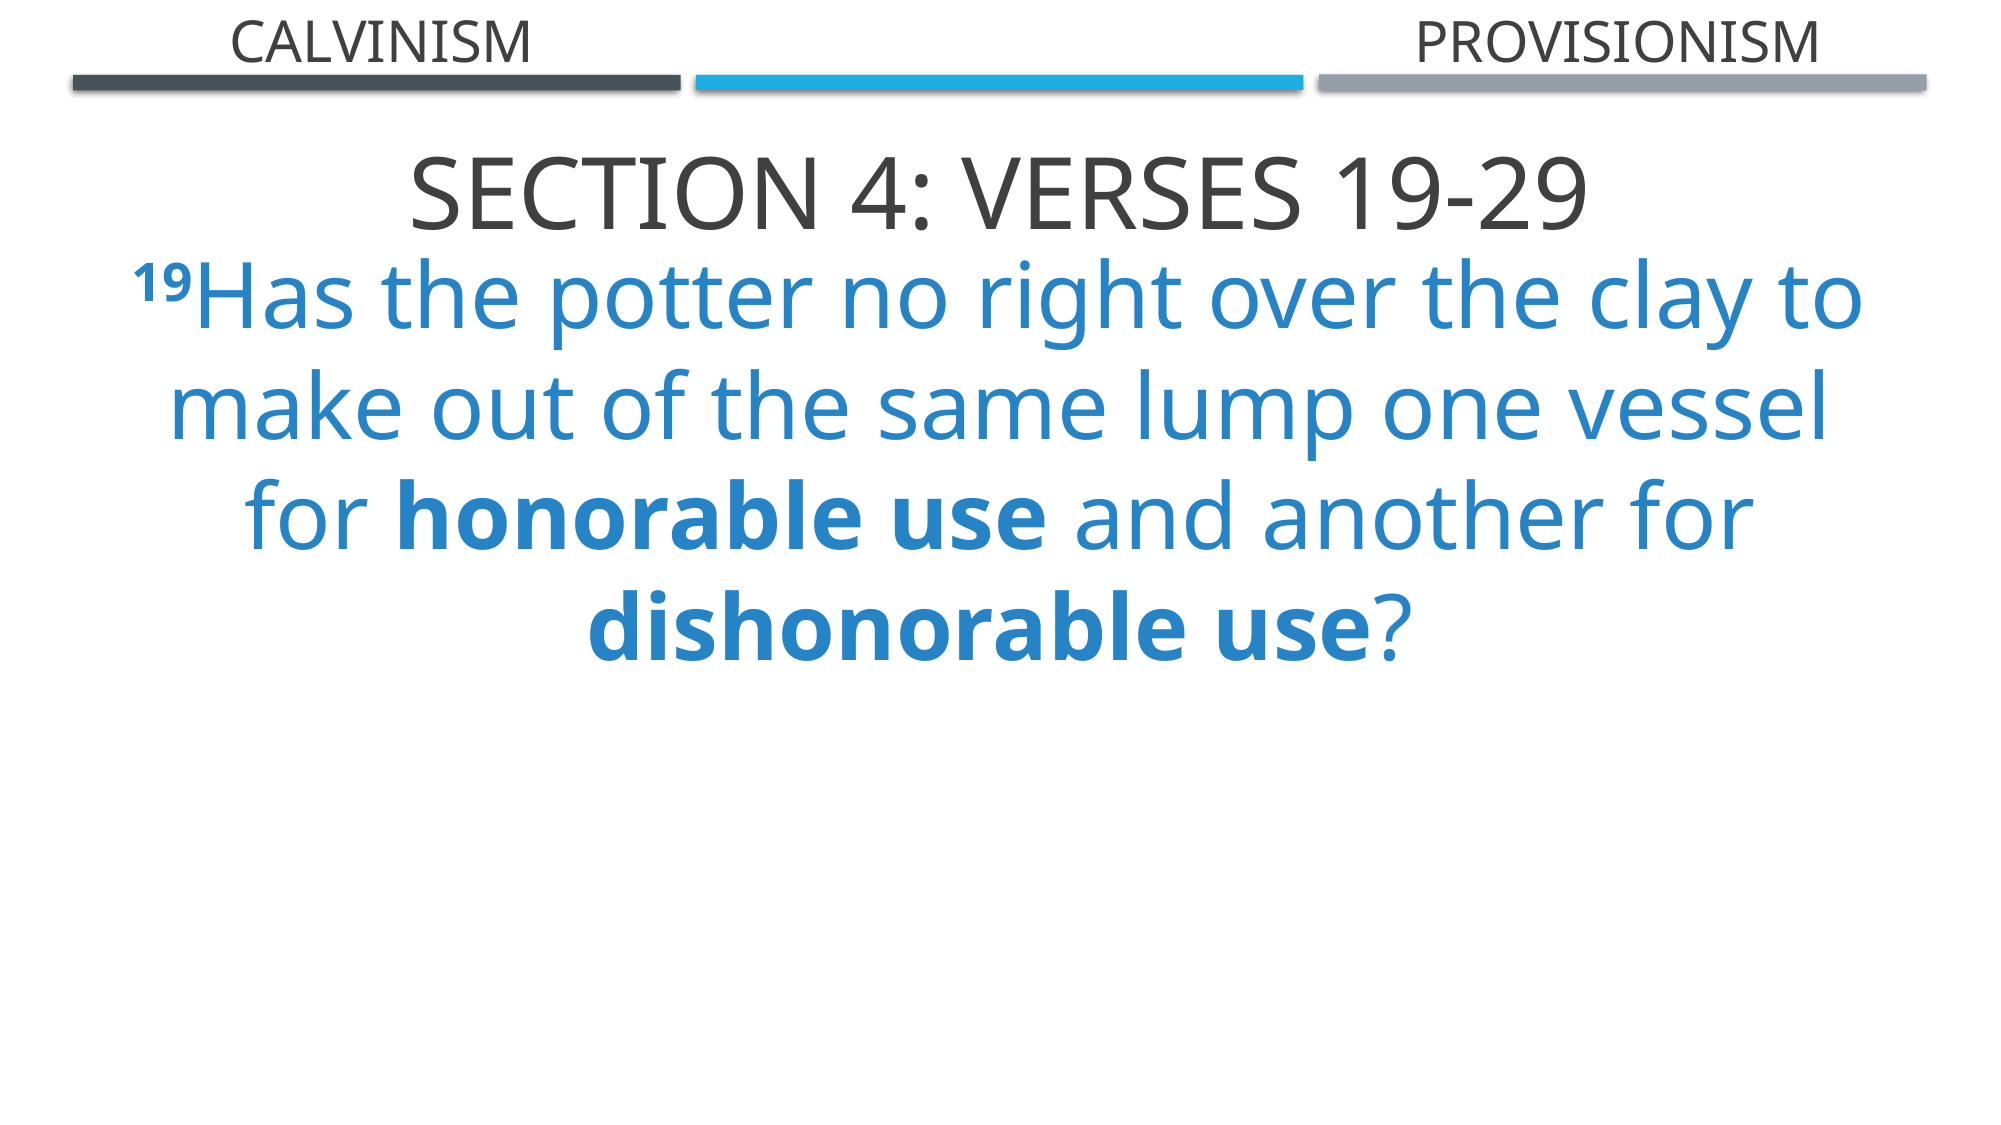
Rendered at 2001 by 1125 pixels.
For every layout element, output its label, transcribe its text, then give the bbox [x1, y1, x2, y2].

text_box Provisionism [1263, 0, 1973, 82]
list 19Has the potter no right over the clay to make out of the same lump one vessel for honorable use and another for dishonorable use? [95, 257, 1905, 688]
text_box Section 4: Verses 19-29 [95, 119, 1905, 257]
text_box Calvinism [27, 0, 737, 82]
